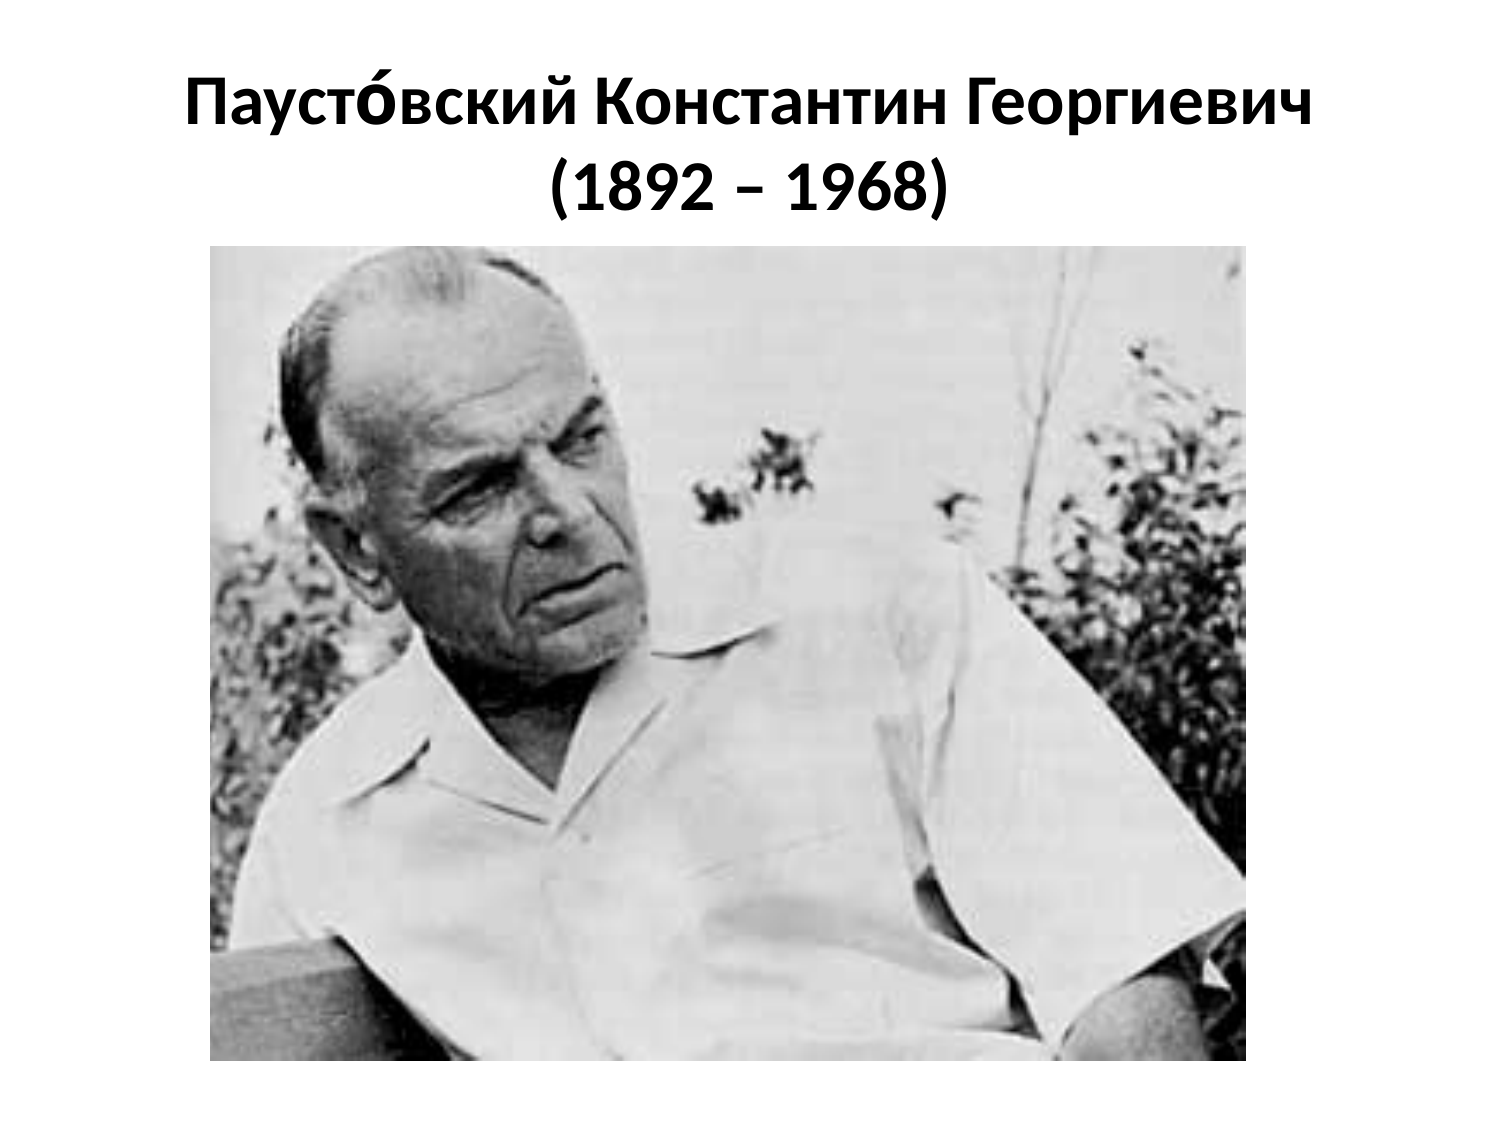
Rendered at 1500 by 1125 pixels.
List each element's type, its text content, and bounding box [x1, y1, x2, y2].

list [210, 245, 1246, 1061]
title Паусто́вский Константин Георгиевич (1892 – 1968) [75, 45, 1425, 233]
